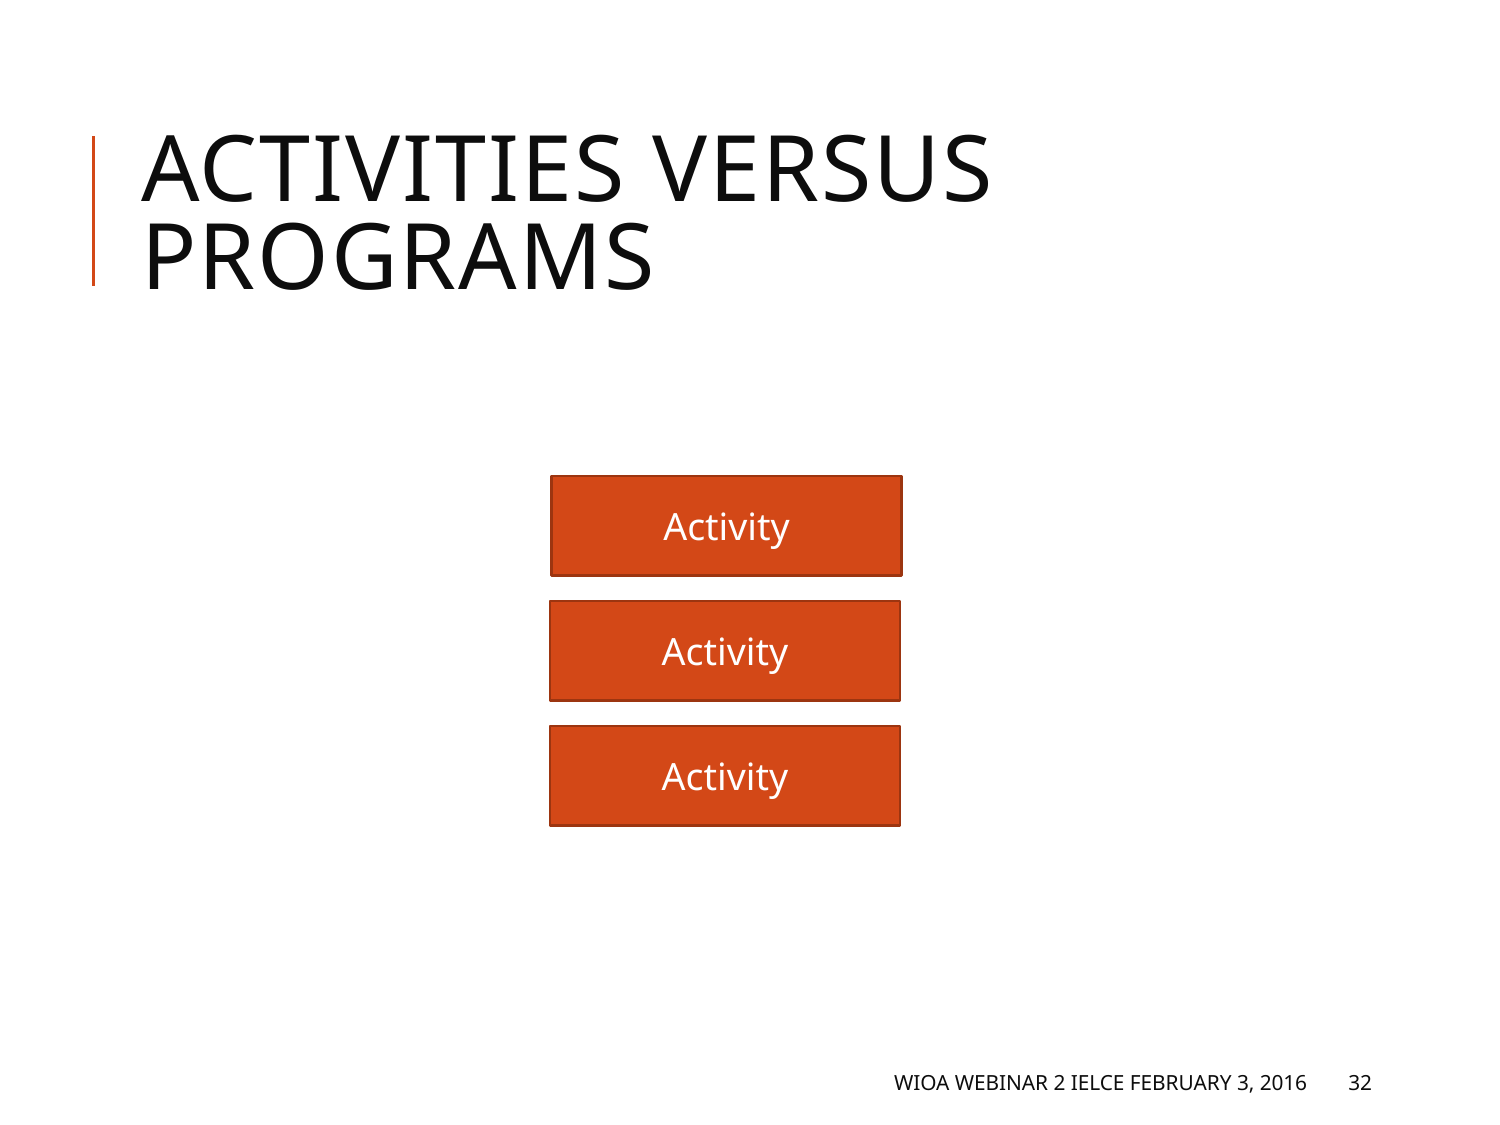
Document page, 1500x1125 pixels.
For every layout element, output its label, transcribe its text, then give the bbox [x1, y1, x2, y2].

title Activities versus programs [126, 96, 1322, 342]
footer WIOA Webinar 2 IELCE February 3, 2016 [595, 1061, 1322, 1107]
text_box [549, 475, 902, 827]
slide_number 32 [1333, 1061, 1454, 1107]
